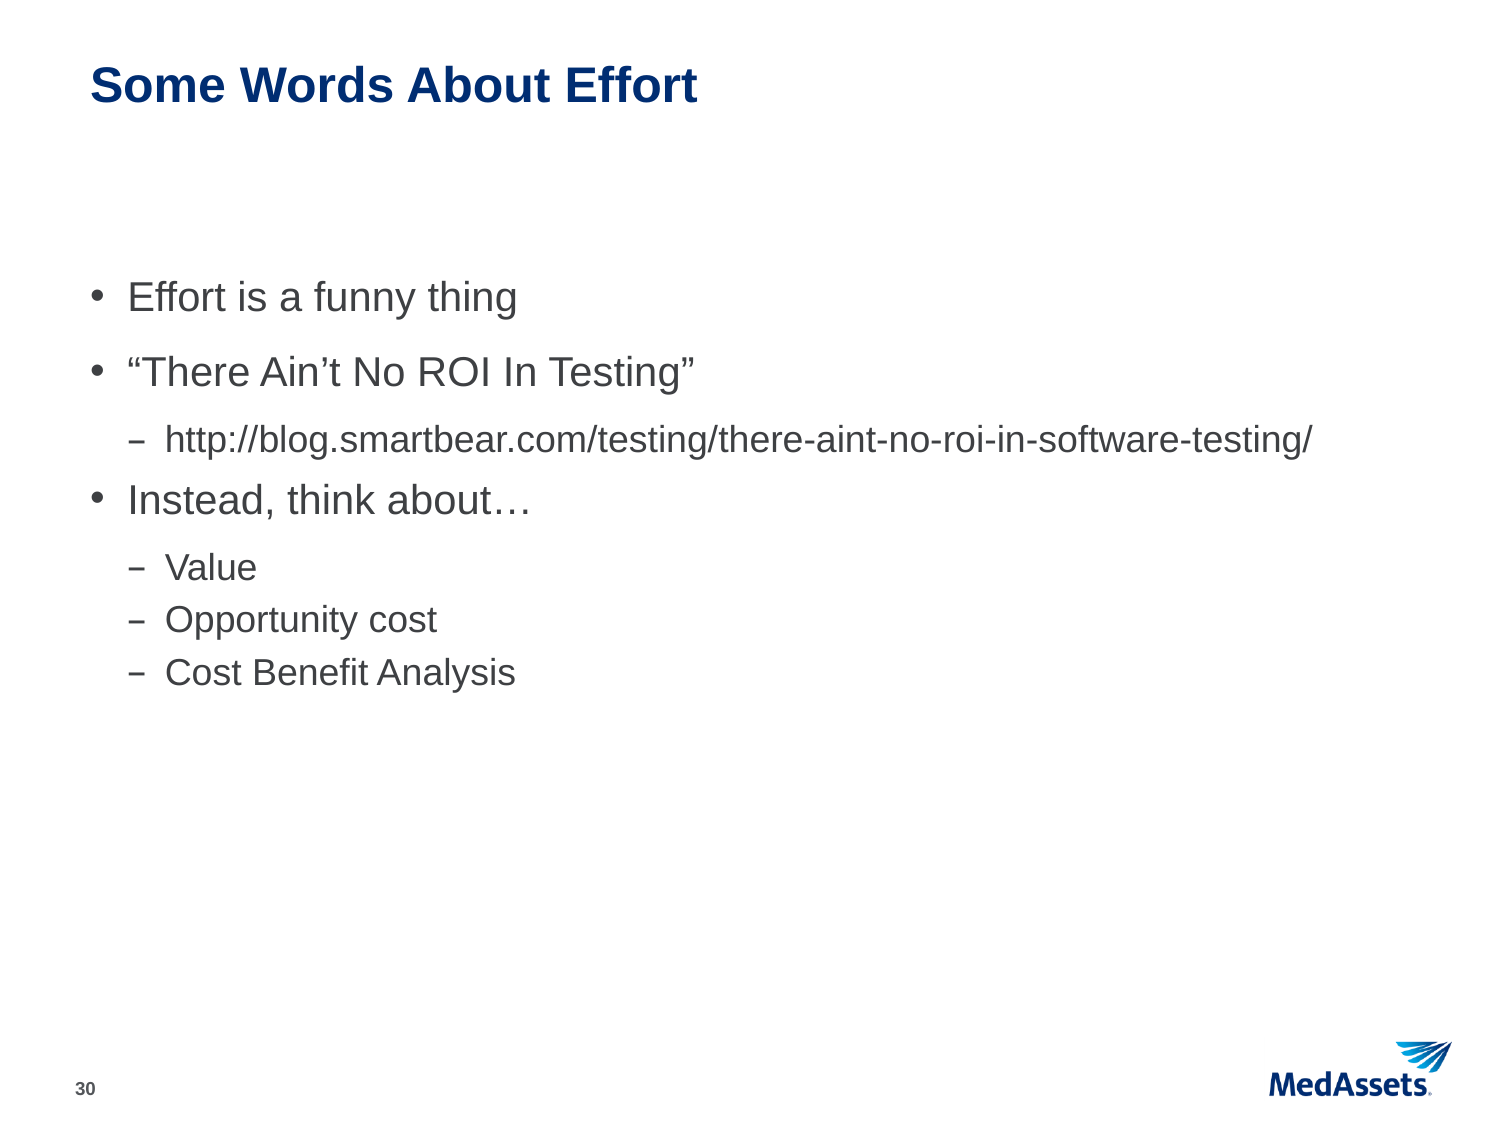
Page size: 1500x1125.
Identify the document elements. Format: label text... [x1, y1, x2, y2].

list Effort is a funny thing “There Ain’t No ROI In Testing” http://blog.smartbear.com/testing/there-aint-no-roi-in-software-testing/ Instead, think about… Value Opportunity cost Cost Benefit Analysis [75, 262, 1425, 965]
picture [1264, 1037, 1455, 1101]
title Some Words About Effort [75, 45, 1425, 233]
